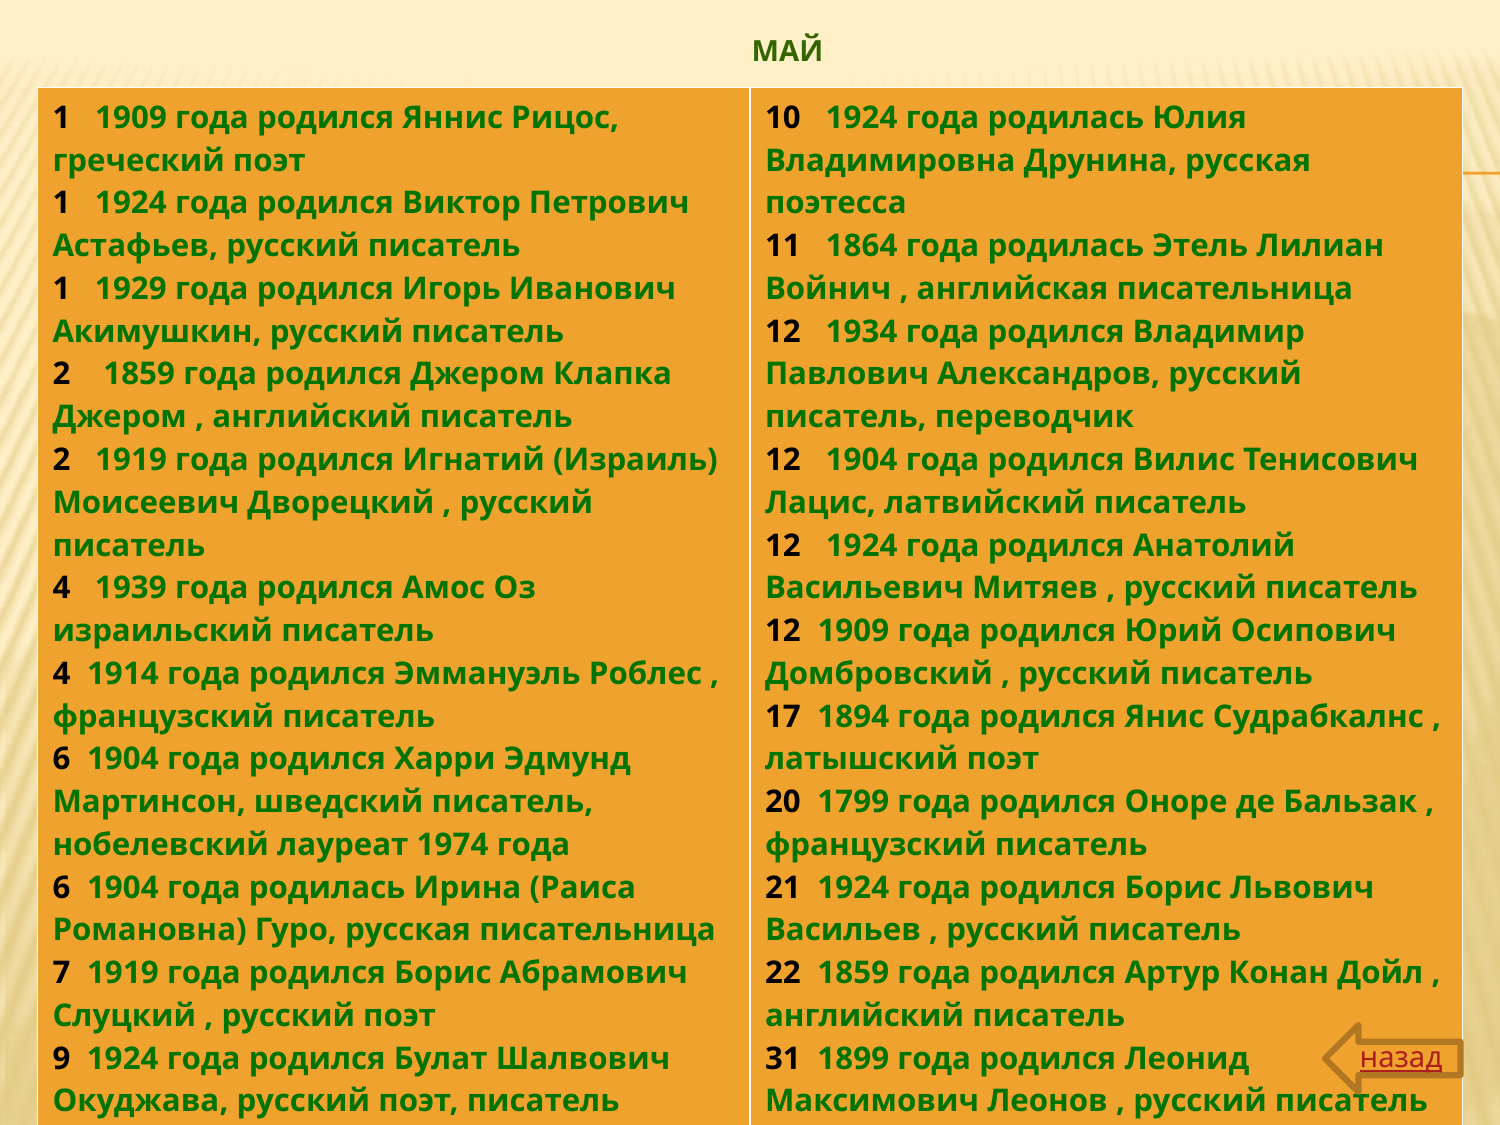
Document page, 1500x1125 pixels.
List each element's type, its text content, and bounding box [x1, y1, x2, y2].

table_header 1 1909 года родился Яннис Рицос, греческий поэт 1 1924 года родился Виктор Петрович Астафьев, русский писатель 1 1929 года родился Игорь Иванович Акимушкин, русский писатель 2 1859 года родился Джером Клапка Джером , английский писатель 2 1919 года родился Игнатий (Израиль) Моисеевич Дворецкий , русский писатель 4 1939 года родился Амос Оз израильский писатель 4 1914 года родился Эммануэль Роблес , французский писатель 6 1904 года родился Харри Эдмунд Мартинсон, шведский писатель, нобелевский лауреат 1974 года 6 1904 года родилась Ирина (Раиса Романовна) Гуро, русская писательница 7 1919 года родился Борис Абрамович Слуцкий , русский поэт 9 1924 года родился Булат Шалвович Окуджава, русский поэт, писатель [38, 88, 749, 1125]
table_header 10 1924 года родилась Юлия Владимировна Друнина, русская поэтесса 11 1864 года родилась Этель Лилиан Войнич , английская писательница 12 1934 года родился Владимир Павлович Александров, русский писатель, переводчик 12 1904 года родился Вилис Тенисович Лацис, латвийский писатель 12 1924 года родился Анатолий Васильевич Митяев , русский писатель 12 1909 года родился Юрий Осипович Домбровский , русский писатель 17 1894 года родился Янис Судрабкалнс , латышский поэт 20 1799 года родился Оноре де Бальзак , французский писатель 21 1924 года родился Борис Львович Васильев , русский писатель 22 1859 года родился Артур Конан Дойл , английский писатель 31 1899 года родился Леонид Максимович Леонов , русский писатель [751, 88, 1462, 1125]
text_box назад [1321, 1022, 1464, 1095]
title май [312, 24, 1263, 75]
